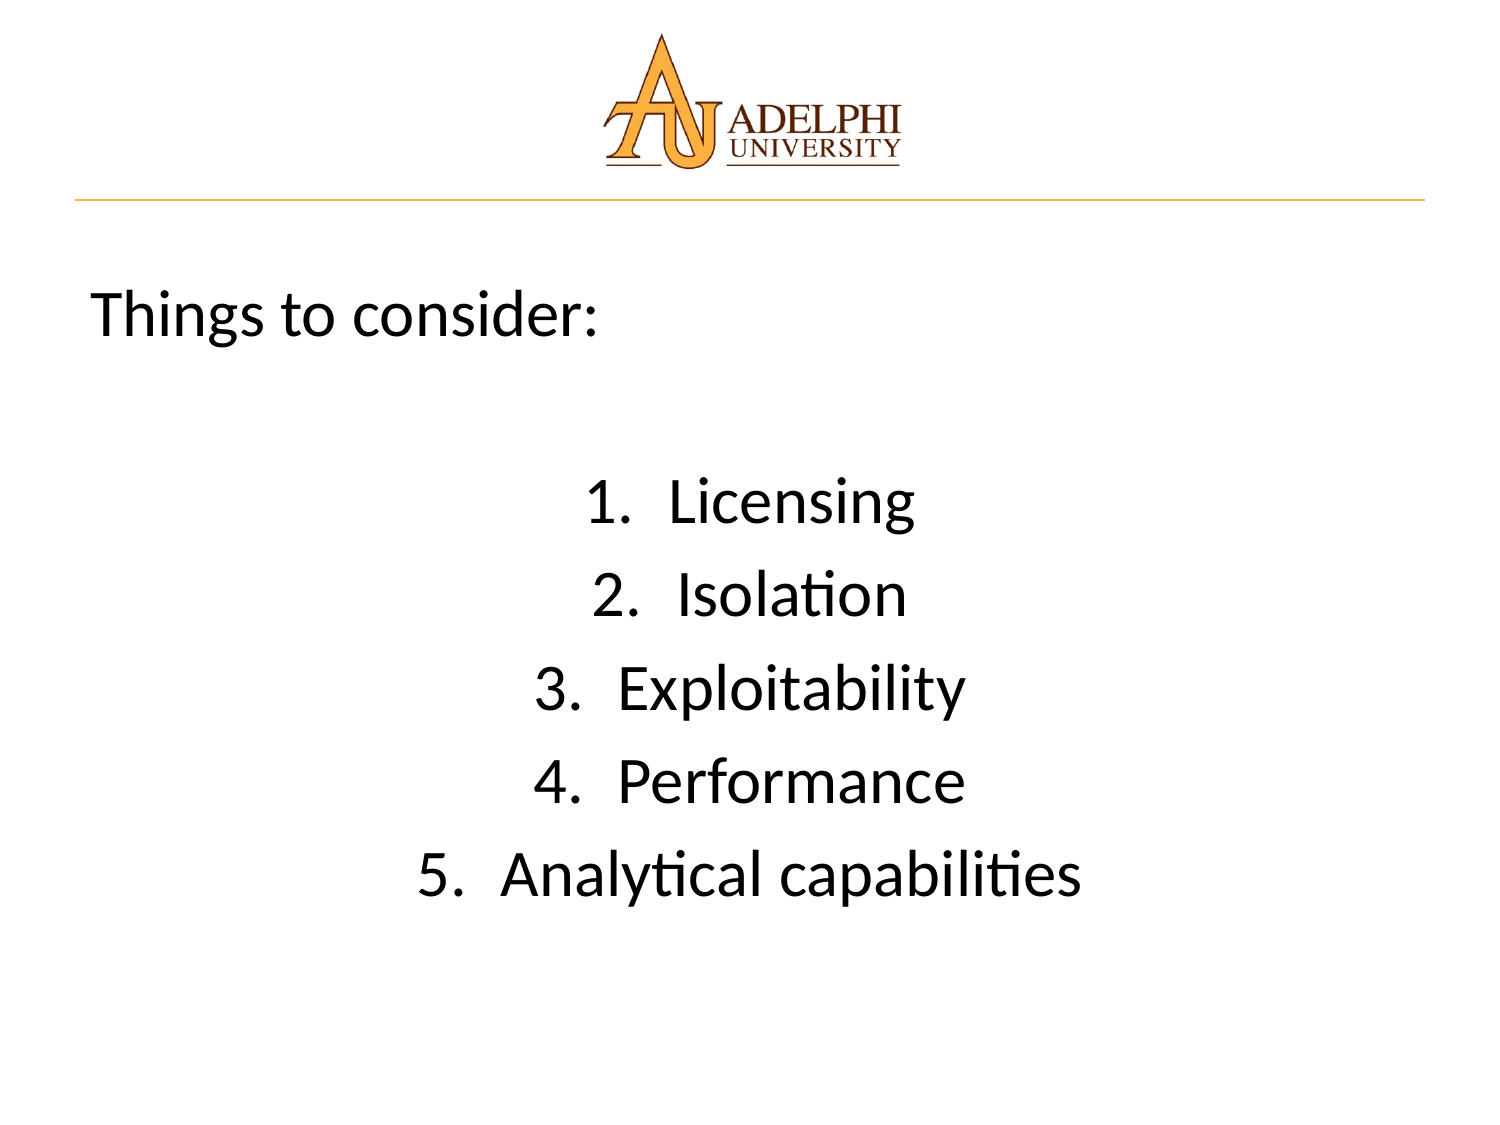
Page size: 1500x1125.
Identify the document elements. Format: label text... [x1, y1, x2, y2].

list Things to consider: Licensing Isolation Exploitability Performance Analytical capabilities [75, 262, 1425, 1005]
picture [583, 12, 915, 194]
